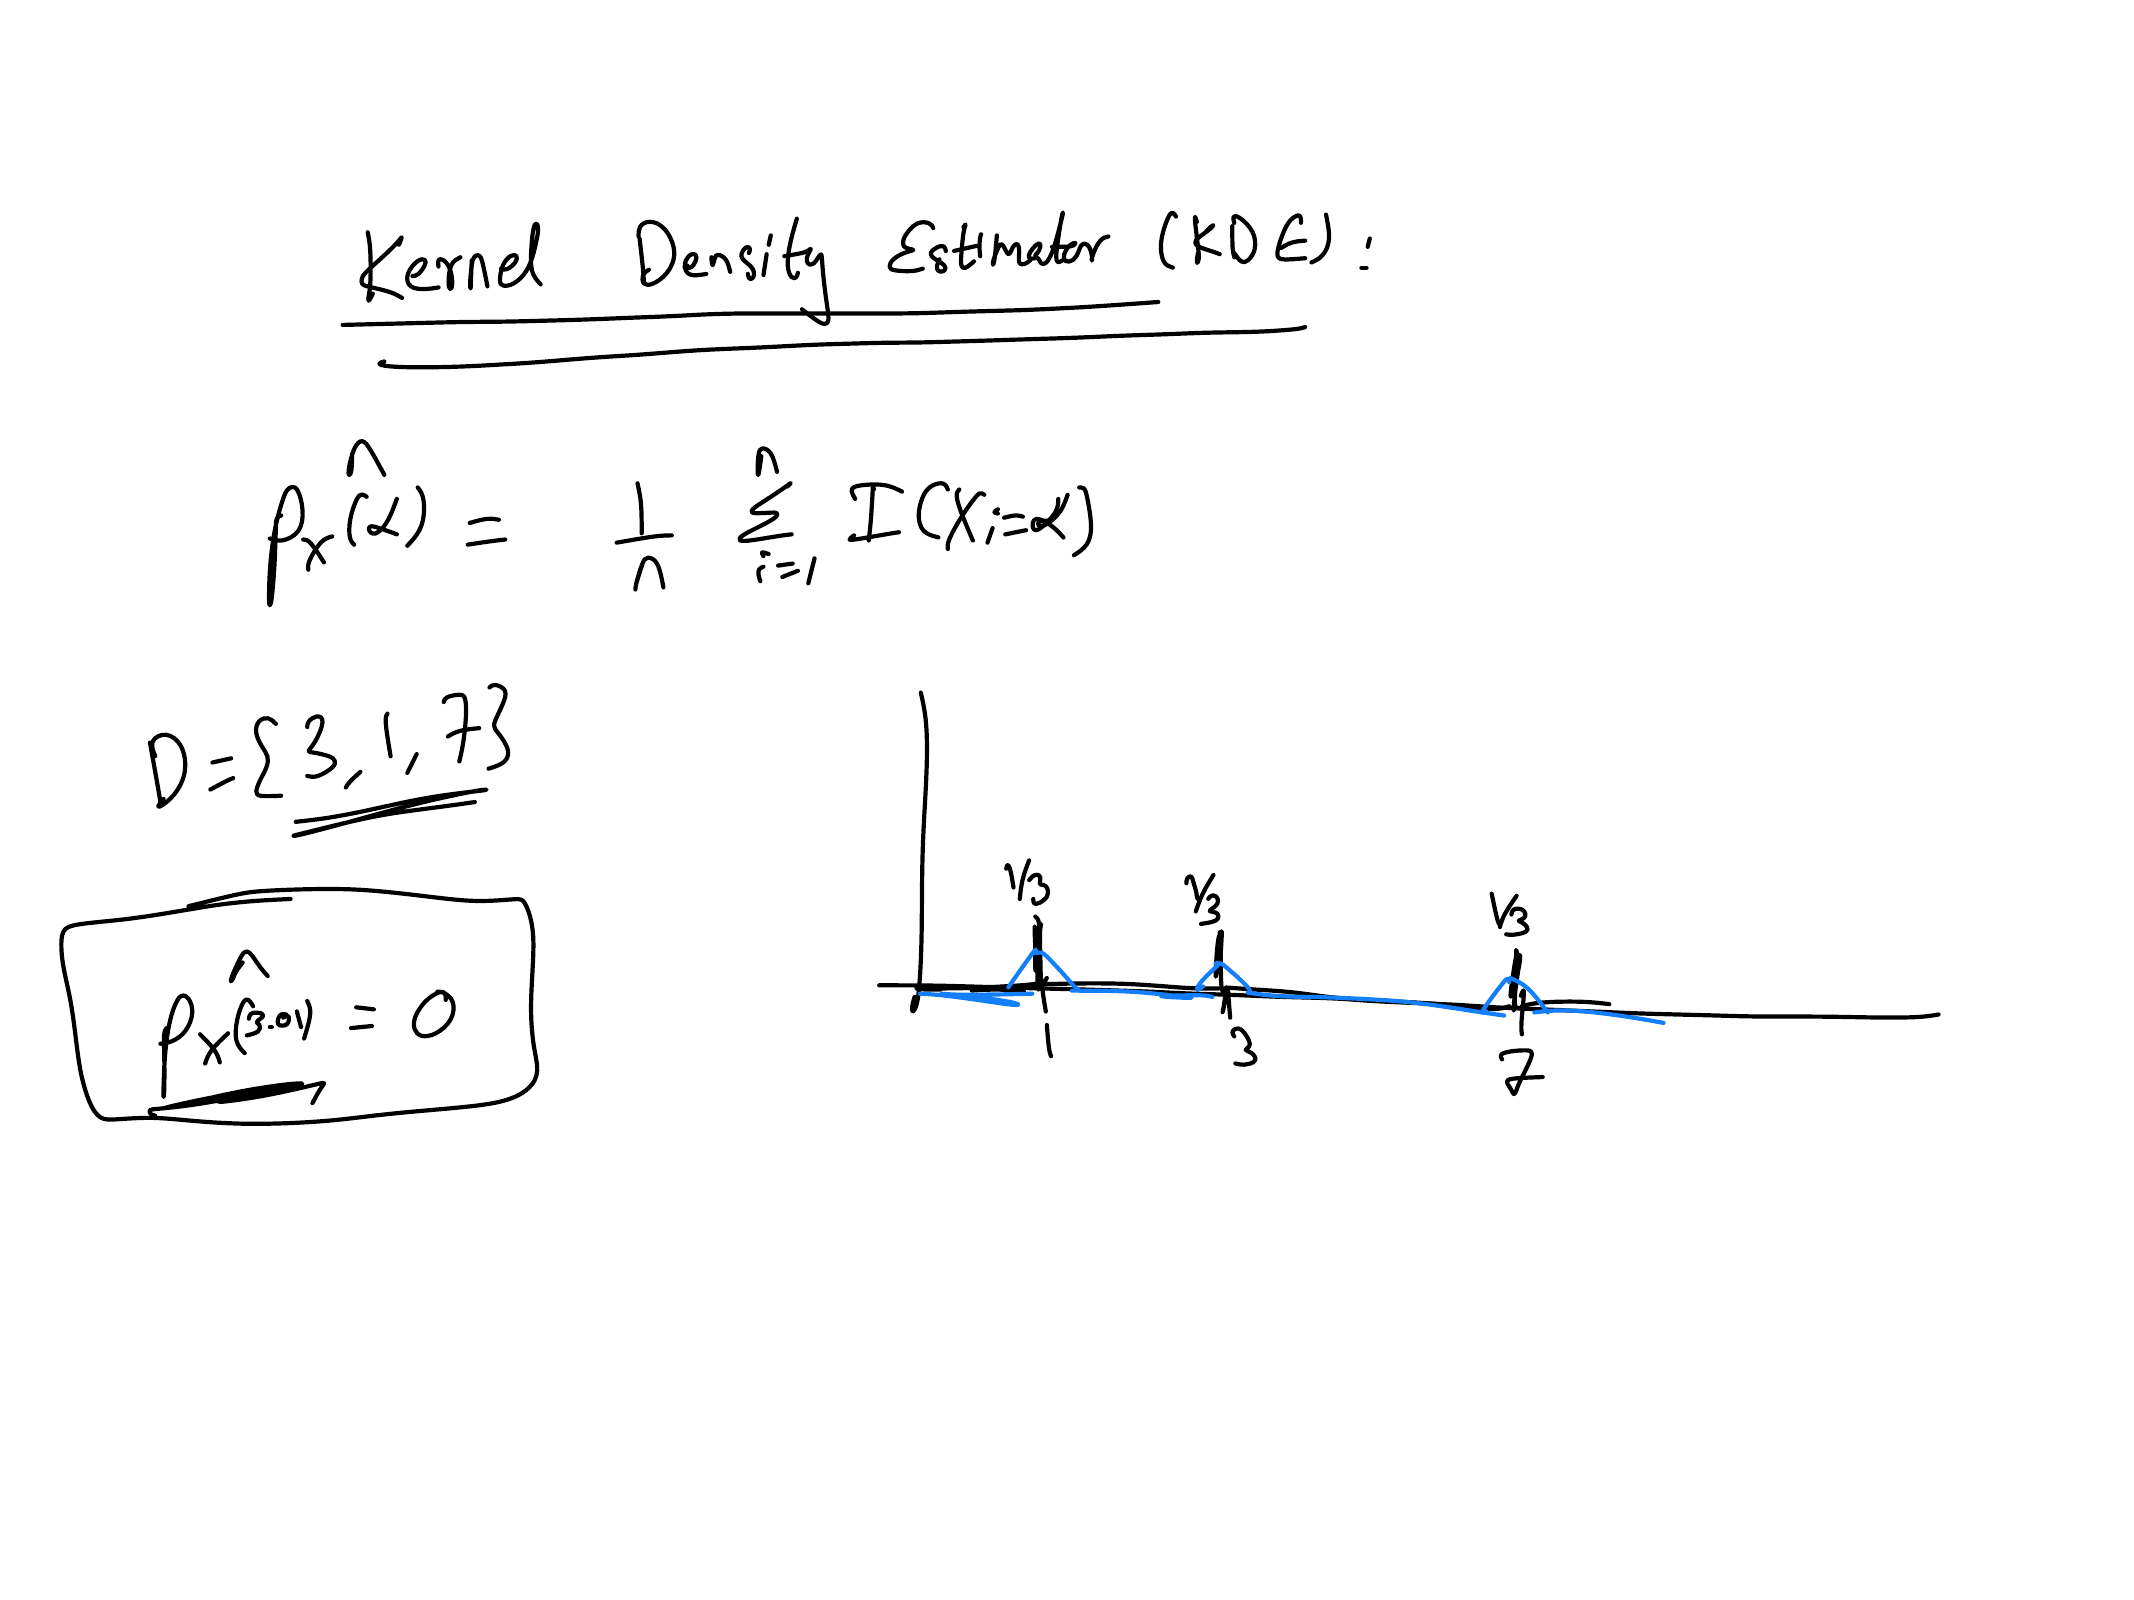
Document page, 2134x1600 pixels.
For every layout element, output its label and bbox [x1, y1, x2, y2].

text_box [60, 212, 1939, 1124]
